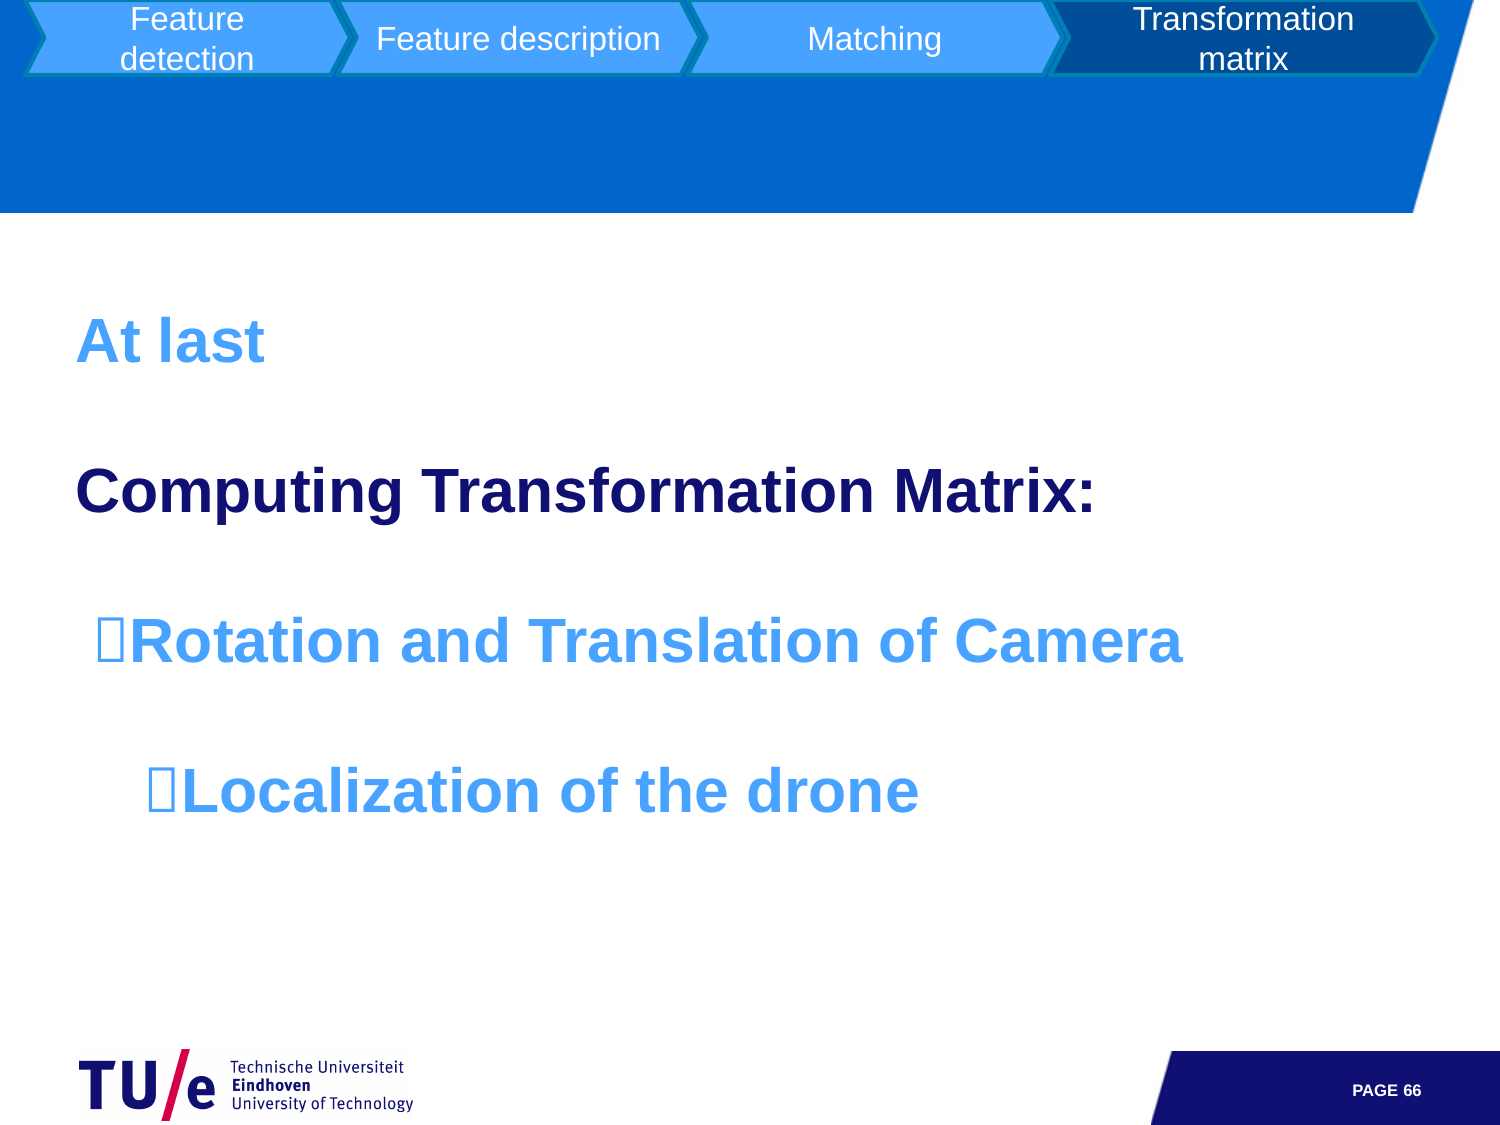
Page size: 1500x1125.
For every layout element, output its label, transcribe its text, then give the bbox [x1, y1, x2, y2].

picture [1151, 1051, 1500, 1125]
title At last Computing Transformation Matrix: Rotation and Translation of Camera Localization of the drone [74, 349, 1392, 776]
picture [0, 0, 1474, 213]
text_box Matching [685, 0, 1065, 78]
text_box Transformation matrix [1048, 0, 1440, 78]
text_box Feature description [335, 0, 702, 78]
slide_number PAGE 65 [1352, 1073, 1453, 1106]
picture [79, 1049, 413, 1121]
text_box Feature detection [23, 0, 352, 78]
